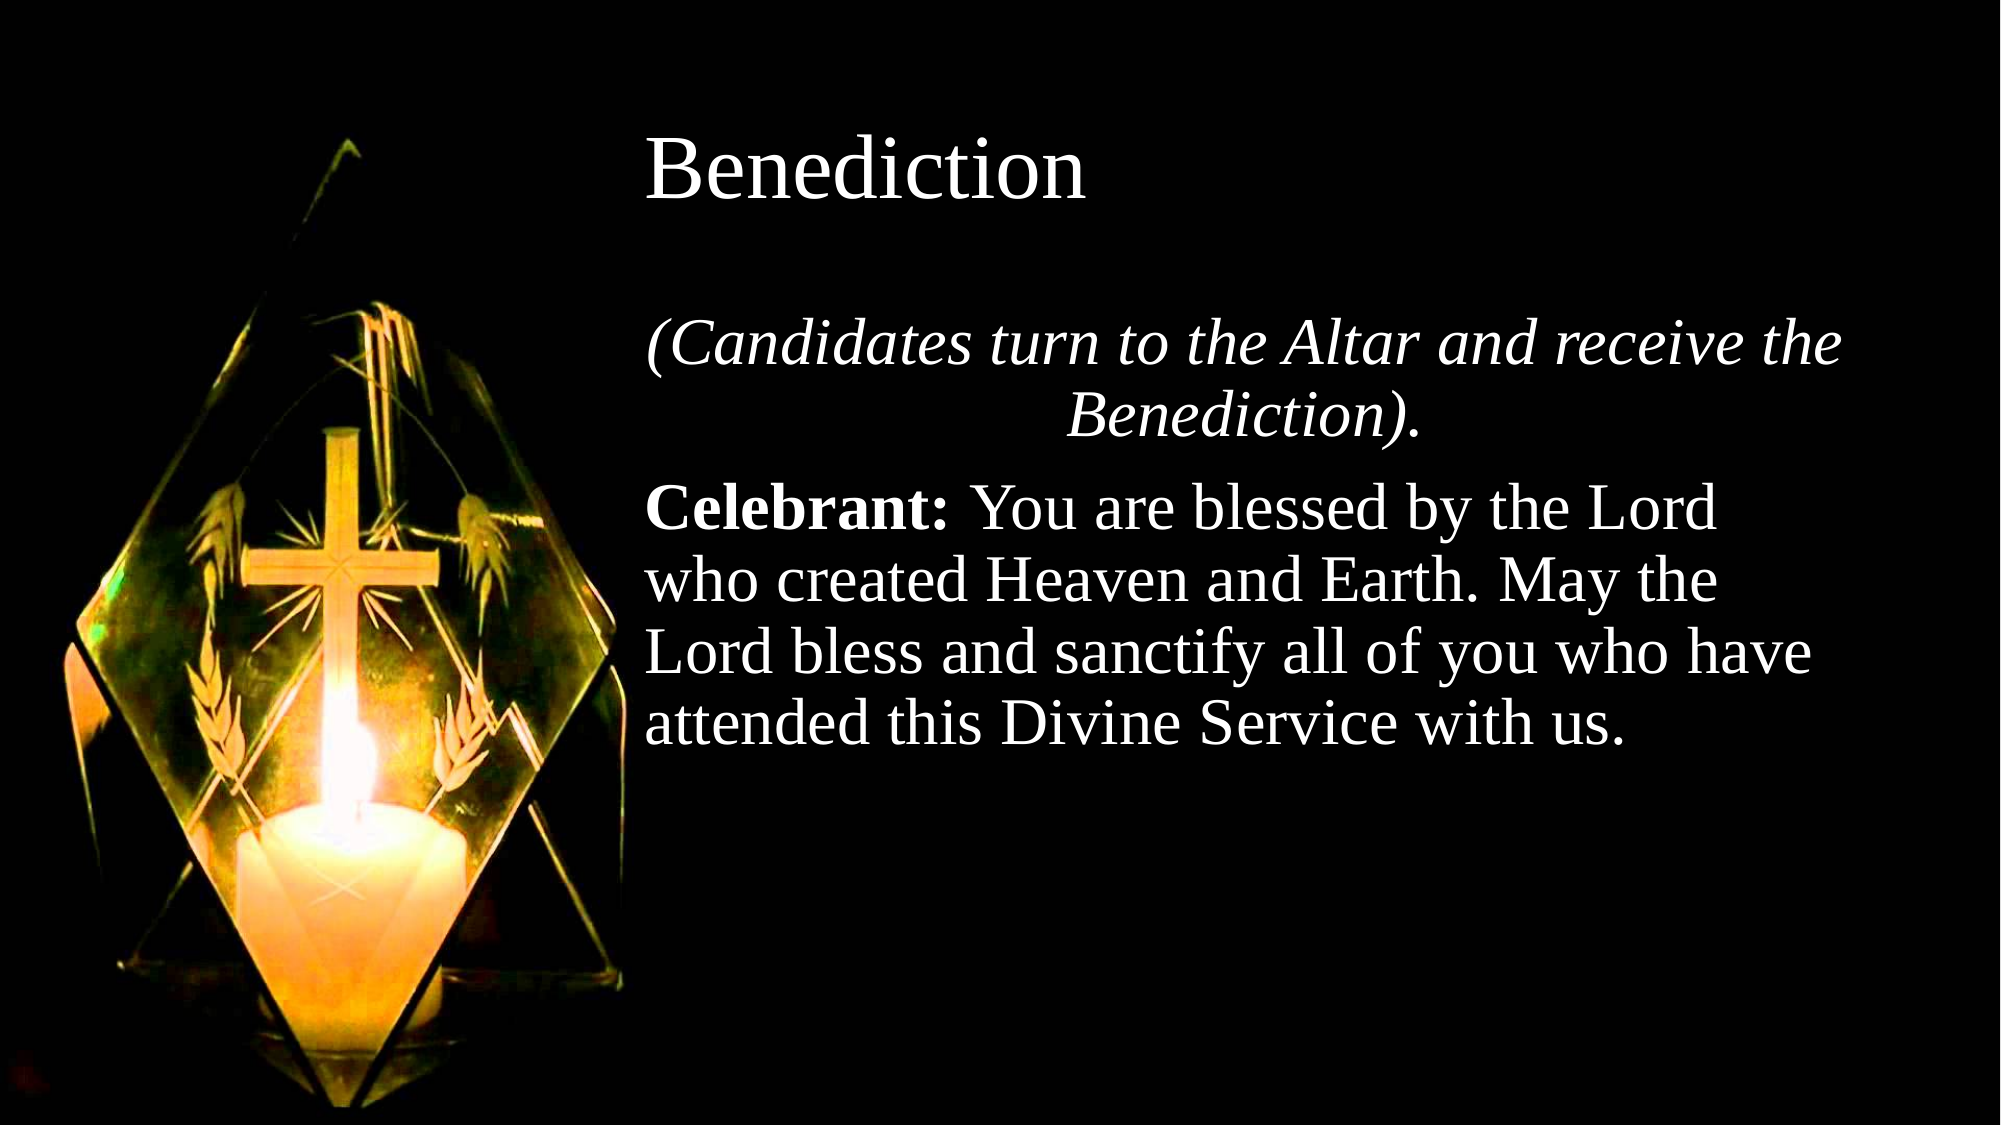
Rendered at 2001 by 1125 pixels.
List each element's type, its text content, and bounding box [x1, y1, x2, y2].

title Benediction [629, 59, 1863, 278]
picture [0, 0, 2001, 1125]
list (Candidates turn to the Altar and receive the Benediction). Celebrant: You are blessed by the Lord who created Heaven and Earth. May the Lord bless and sanctify all of you who have attended this Divine Service with us. [629, 299, 1863, 1014]
